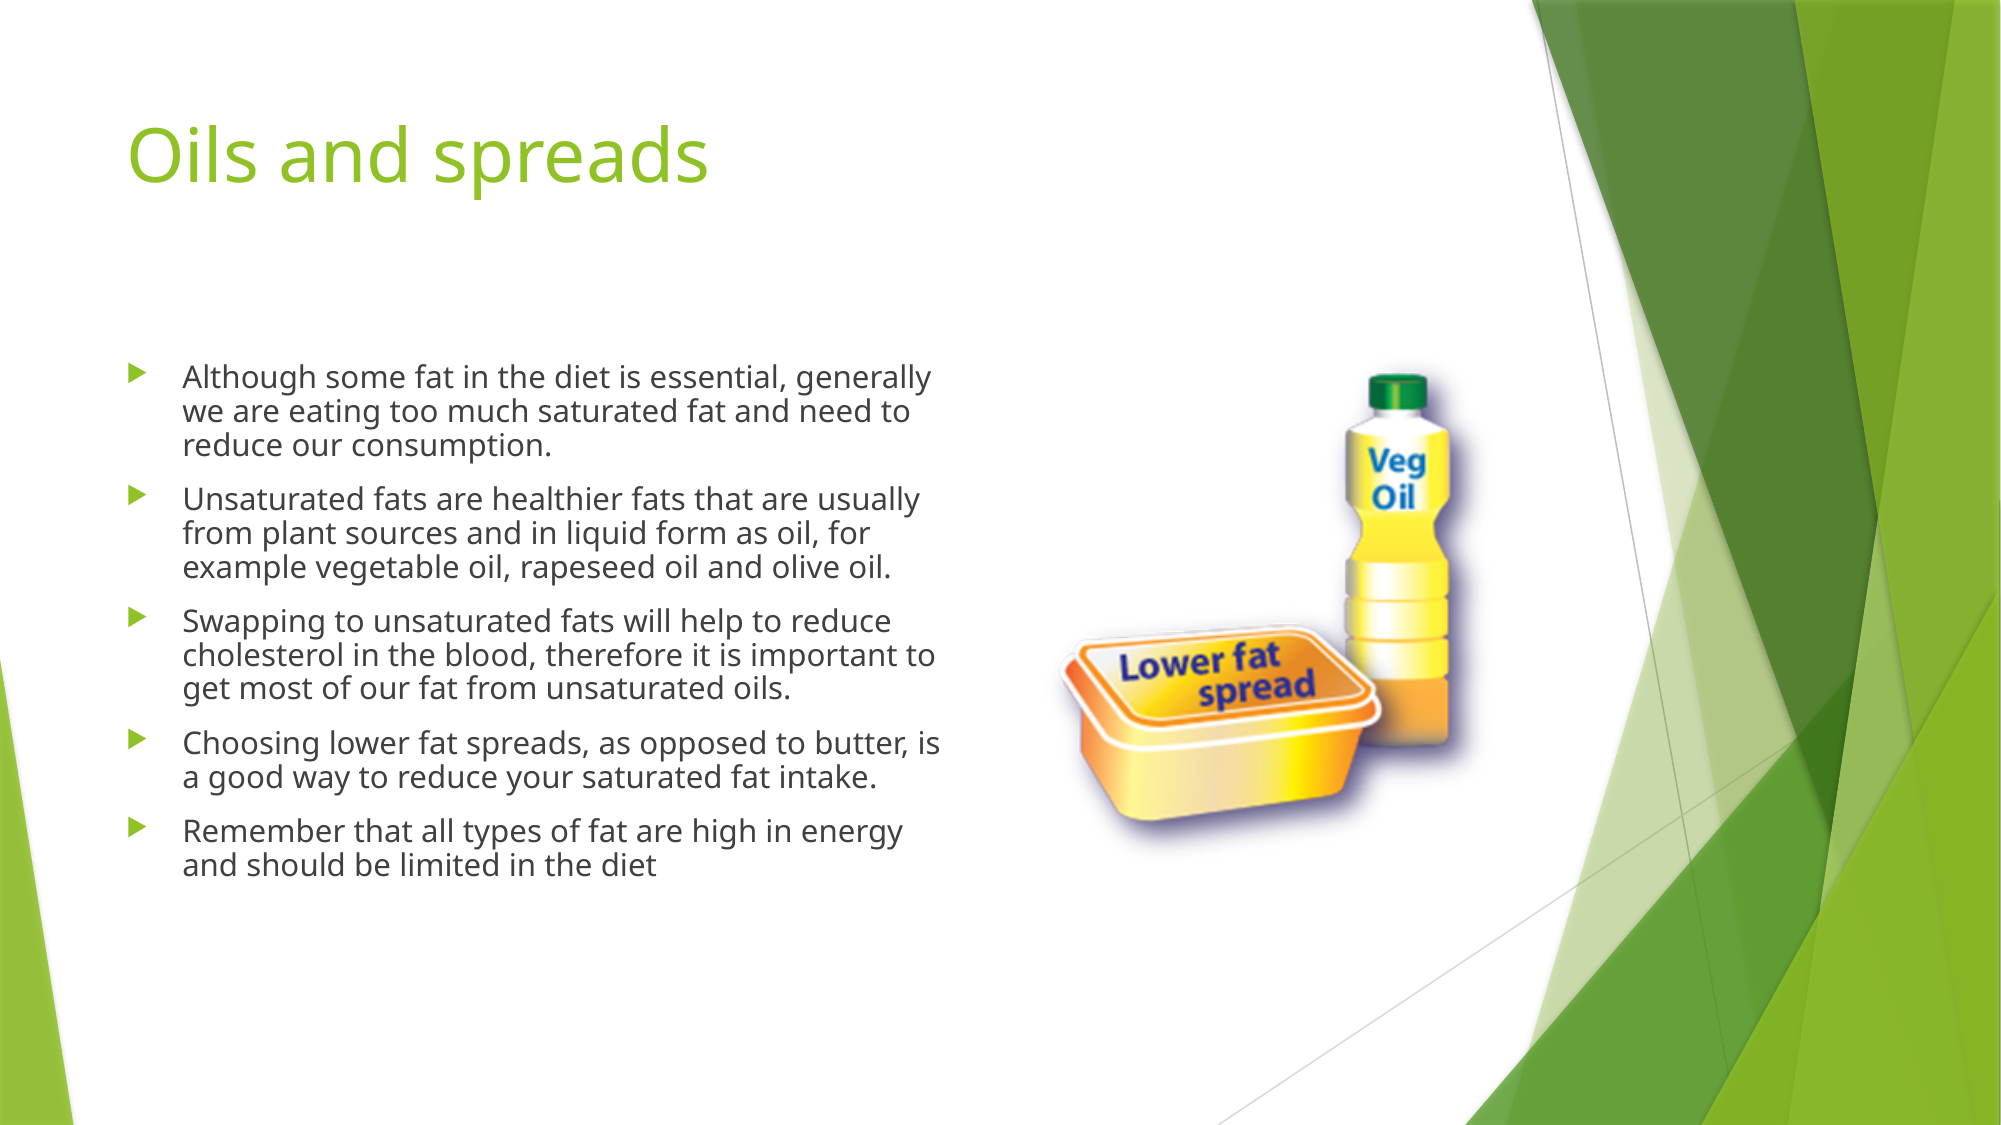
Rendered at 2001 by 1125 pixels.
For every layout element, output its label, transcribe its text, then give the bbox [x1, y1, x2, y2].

title Oils and spreads [111, 99, 1522, 317]
picture [997, 353, 1516, 951]
list Although some fat in the diet is essential, generally we are eating too much saturated fat and need to reduce our consumption. Unsaturated fats are healthier fats that are usually from plant sources and in liquid form as oil, for example vegetable oil, rapeseed oil and olive oil. Swapping to unsaturated fats will help to reduce cholesterol in the blood, therefore it is important to get most of our fat from unsaturated oils. Choosing lower fat spreads, as opposed to butter, is a good way to reduce your saturated fat intake. Remember that all types of fat are high in energy and should be limited in the diet [111, 354, 968, 962]
